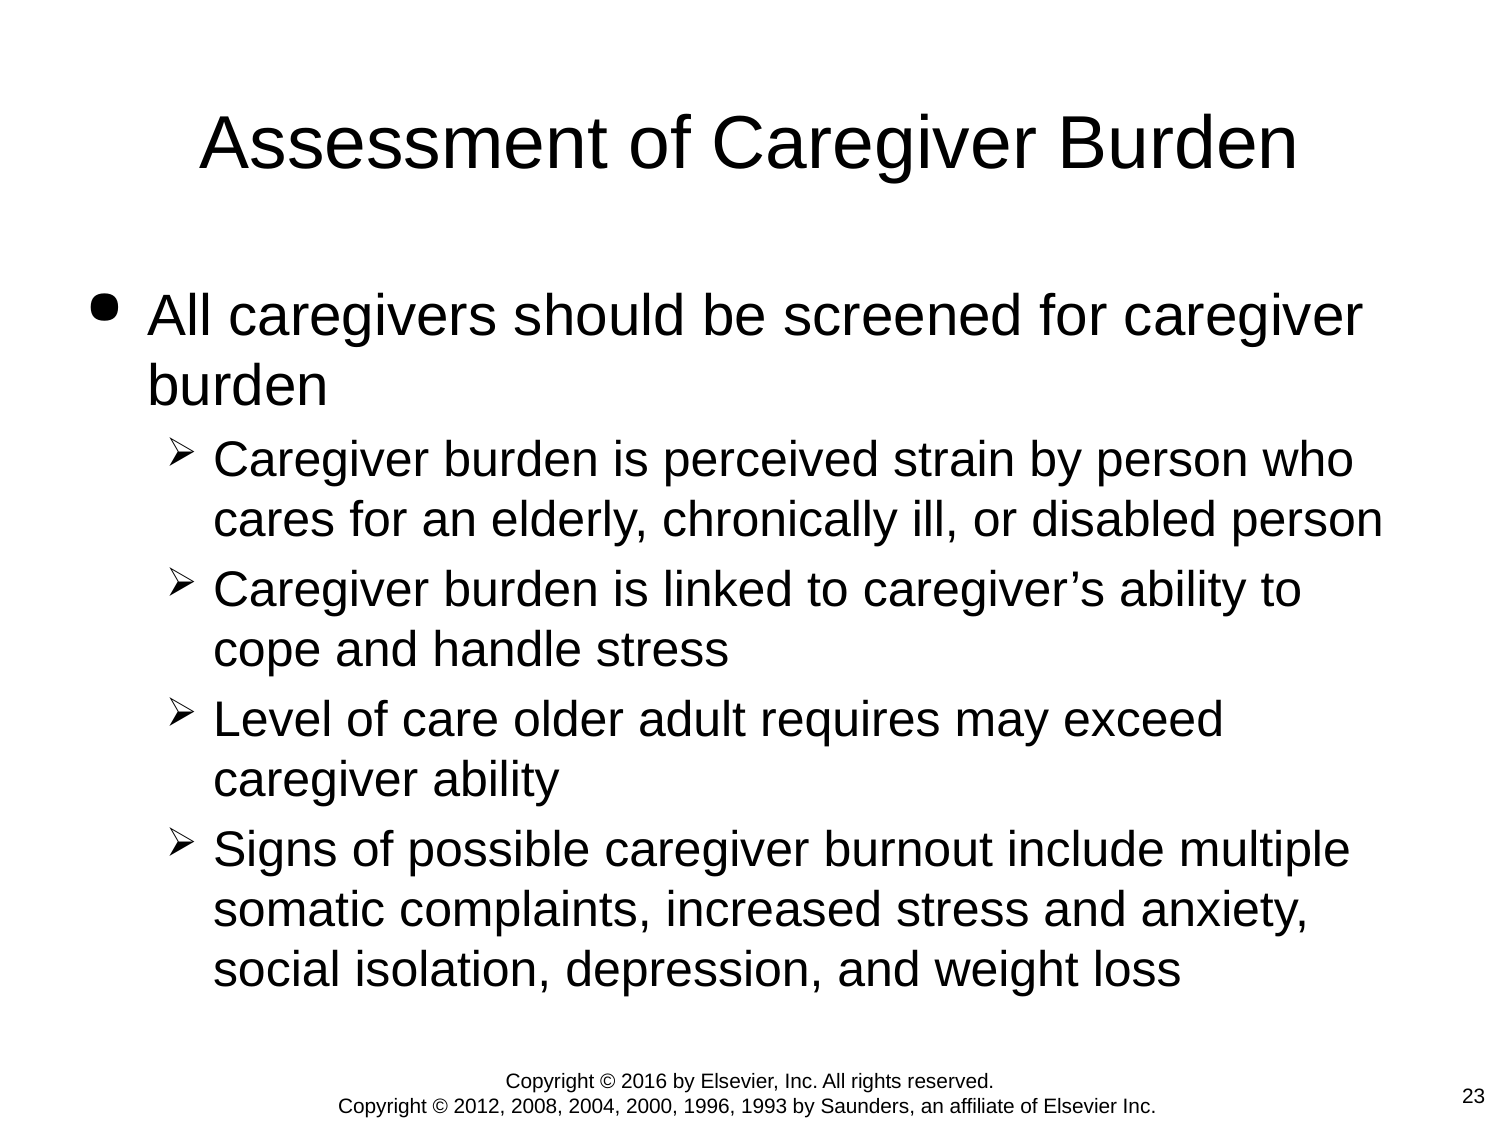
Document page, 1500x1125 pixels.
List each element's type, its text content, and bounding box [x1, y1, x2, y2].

slide_number 23 [1149, 1065, 1500, 1125]
footer Copyright © 2016 by Elsevier, Inc. All rights reserved. Copyright © 2012, 2008, 2004, 2000, 1996, 1993 by Saunders, an affiliate of Elsevier Inc. [162, 1059, 1338, 1123]
title Assessment of Caregiver Burden [75, 45, 1425, 233]
list All caregivers should be screened for caregiver burden Caregiver burden is perceived strain by person who cares for an elderly, chronically ill, or disabled person Caregiver burden is linked to caregiver’s ability to cope and handle stress Level of care older adult requires may exceed caregiver ability Signs of possible caregiver burnout include multiple somatic complaints, increased stress and anxiety, social isolation, depression, and weight loss [76, 269, 1427, 1025]
